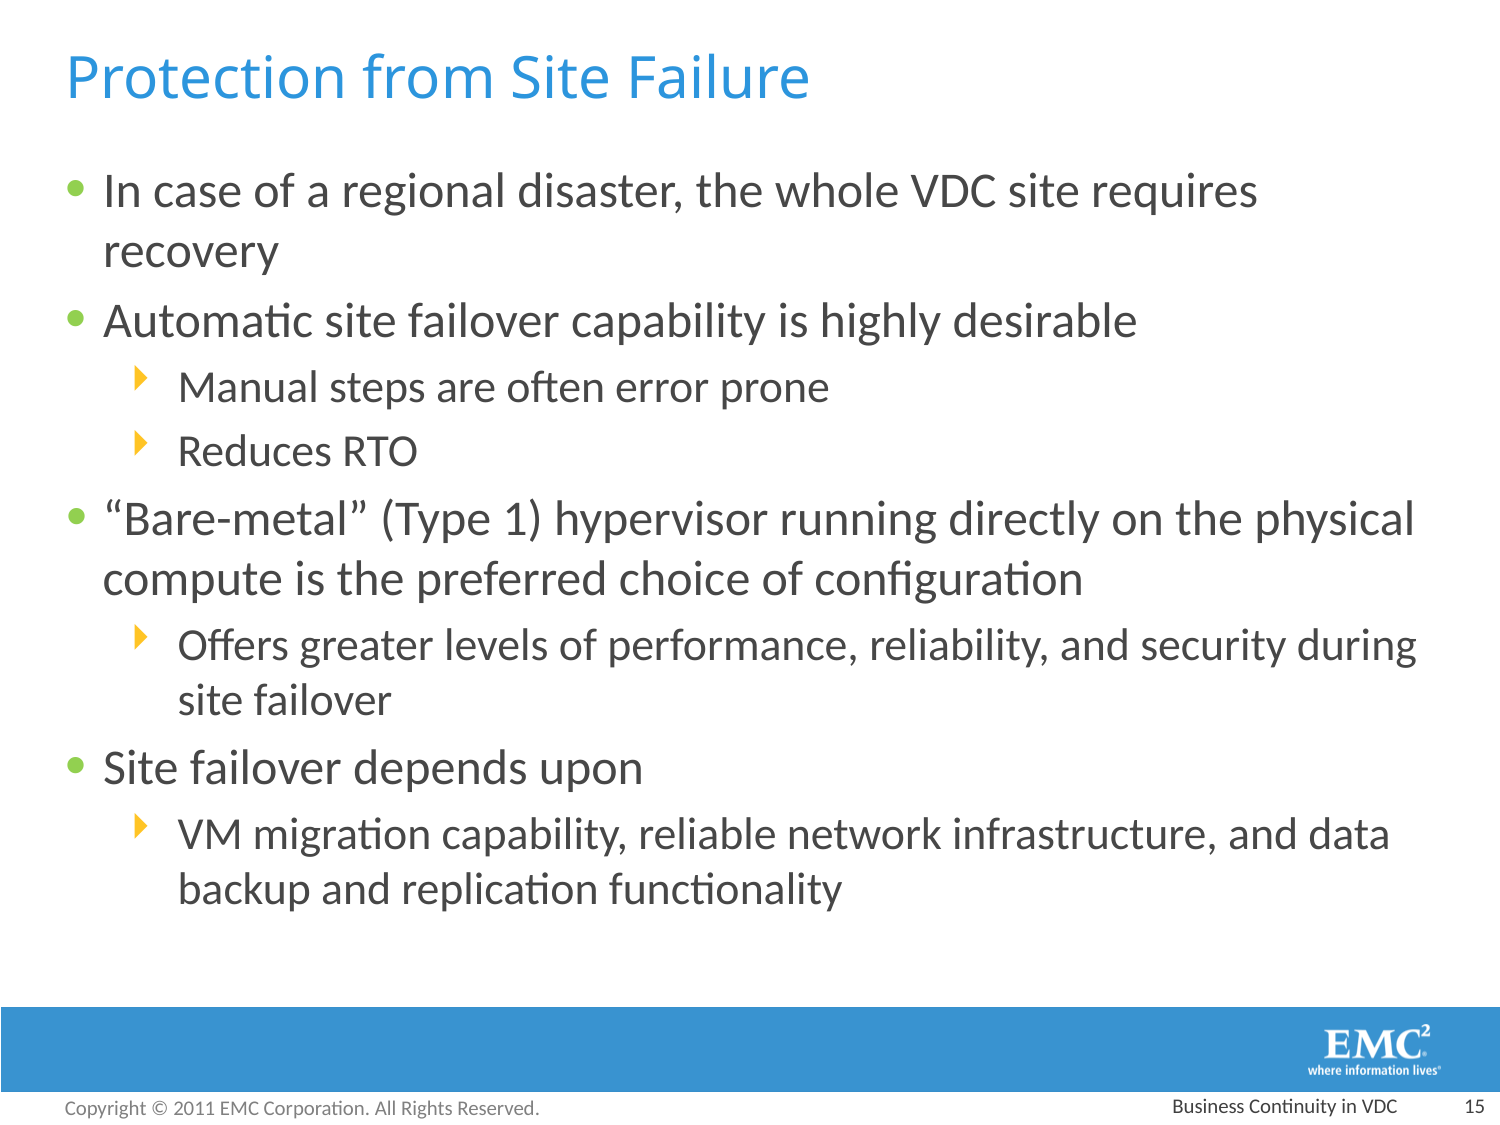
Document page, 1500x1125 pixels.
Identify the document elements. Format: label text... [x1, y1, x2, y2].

picture [0, 1006, 1500, 1093]
title Protection from Site Failure [49, 12, 1438, 138]
list In case of a regional disaster, the whole VDC site requires recovery Automatic site failover capability is highly desirable Manual steps are often error prone Reduces RTO “Bare-metal” (Type 1) hypervisor running directly on the physical compute is the preferred choice of configuration Offers greater levels of performance, reliability, and security during site failover Site failover depends upon VM migration capability, reliable network infrastructure, and data backup and replication functionality [49, 149, 1438, 1001]
footer Business Continuity in VDC [725, 1087, 1413, 1125]
text_box 15 [1424, 1087, 1500, 1125]
